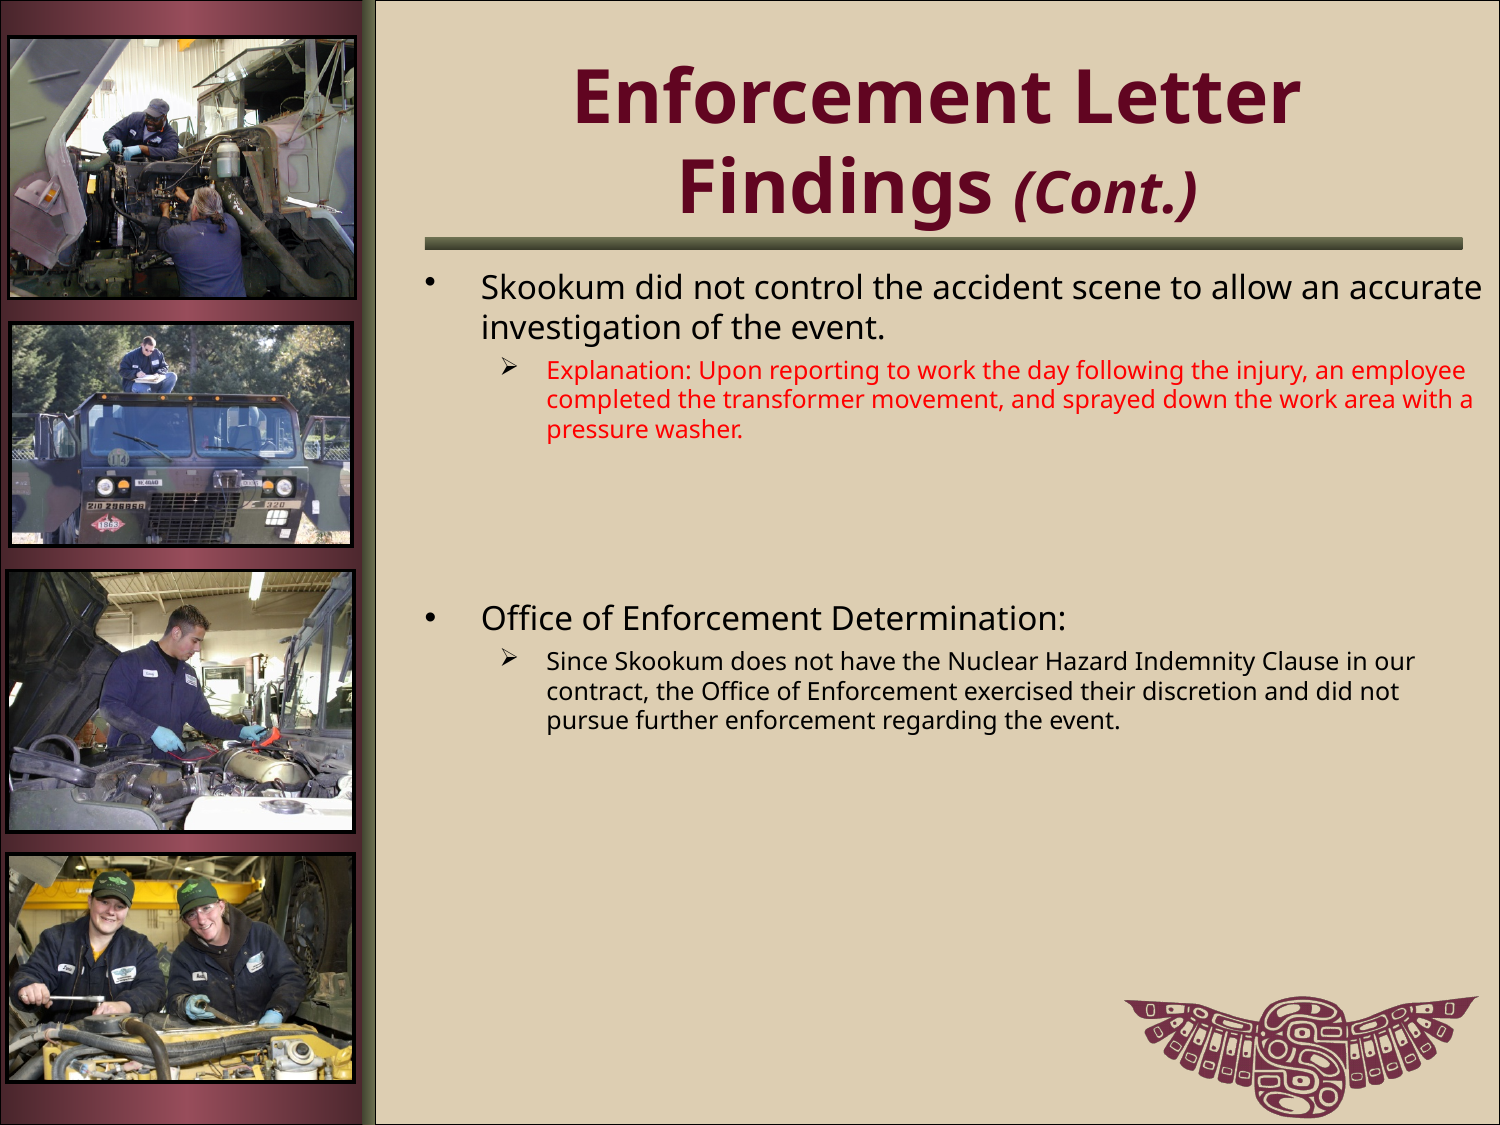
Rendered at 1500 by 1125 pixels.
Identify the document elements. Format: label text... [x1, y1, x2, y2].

picture [12, 325, 350, 544]
picture [9, 856, 352, 1080]
picture [9, 572, 352, 830]
picture [10, 39, 354, 297]
title Enforcement Letter Findings (Cont.) [399, 44, 1476, 233]
list Skookum did not control the accident scene to allow an accurate investigation of the event. Explanation: Upon reporting to work the day following the injury, an employee completed the transformer movement, and sprayed down the work area with a pressure washer. Office of Enforcement Determination: Since Skookum does not have the Nuclear Hazard Indemnity Clause in our contract, the Office of Enforcement exercised their discretion and did not pursue further enforcement regarding the event. [409, 258, 1500, 1028]
picture [1124, 1028, 1479, 1125]
text_box [948, 262, 1500, 950]
